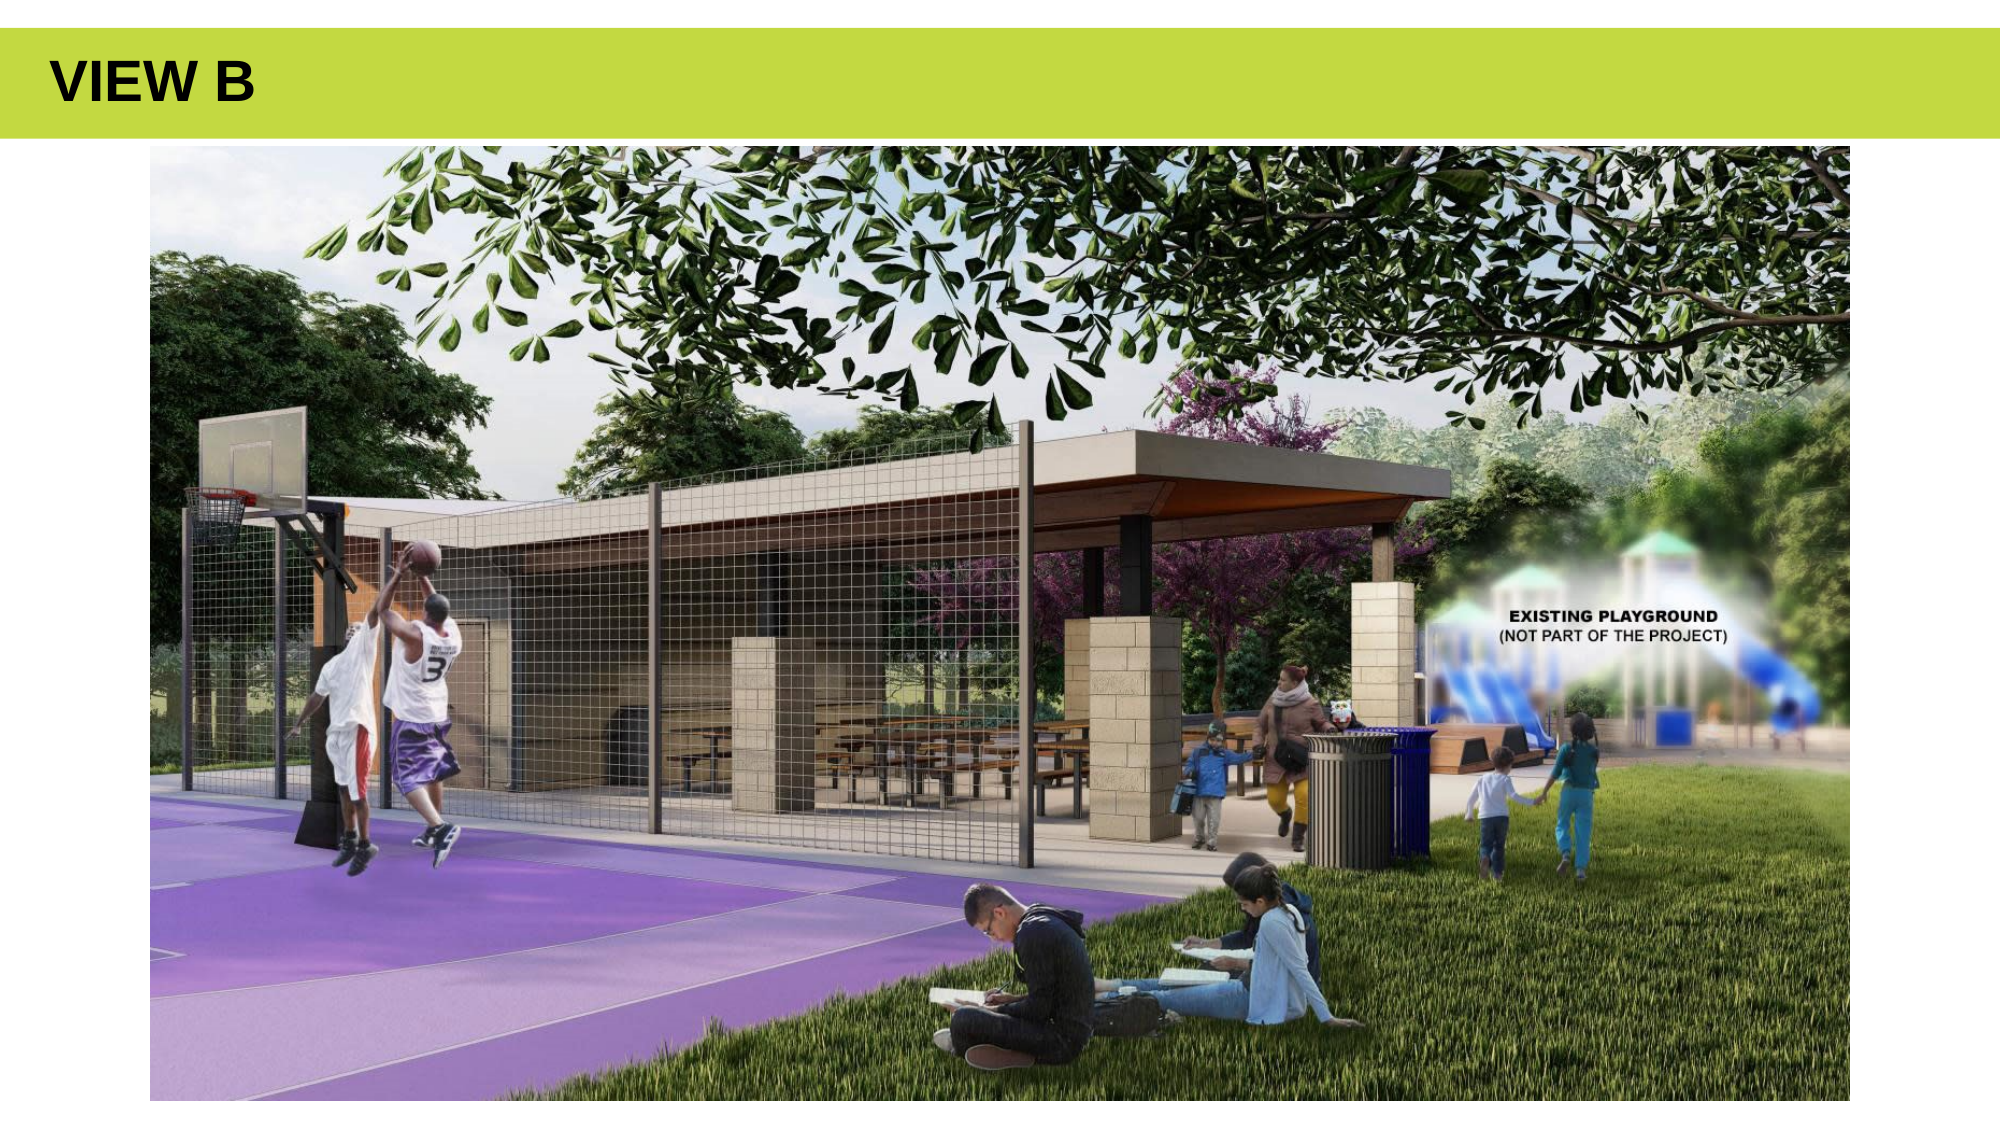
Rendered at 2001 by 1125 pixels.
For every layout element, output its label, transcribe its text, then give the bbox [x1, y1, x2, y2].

picture [150, 146, 1850, 1101]
text_box View B [0, 27, 2000, 139]
